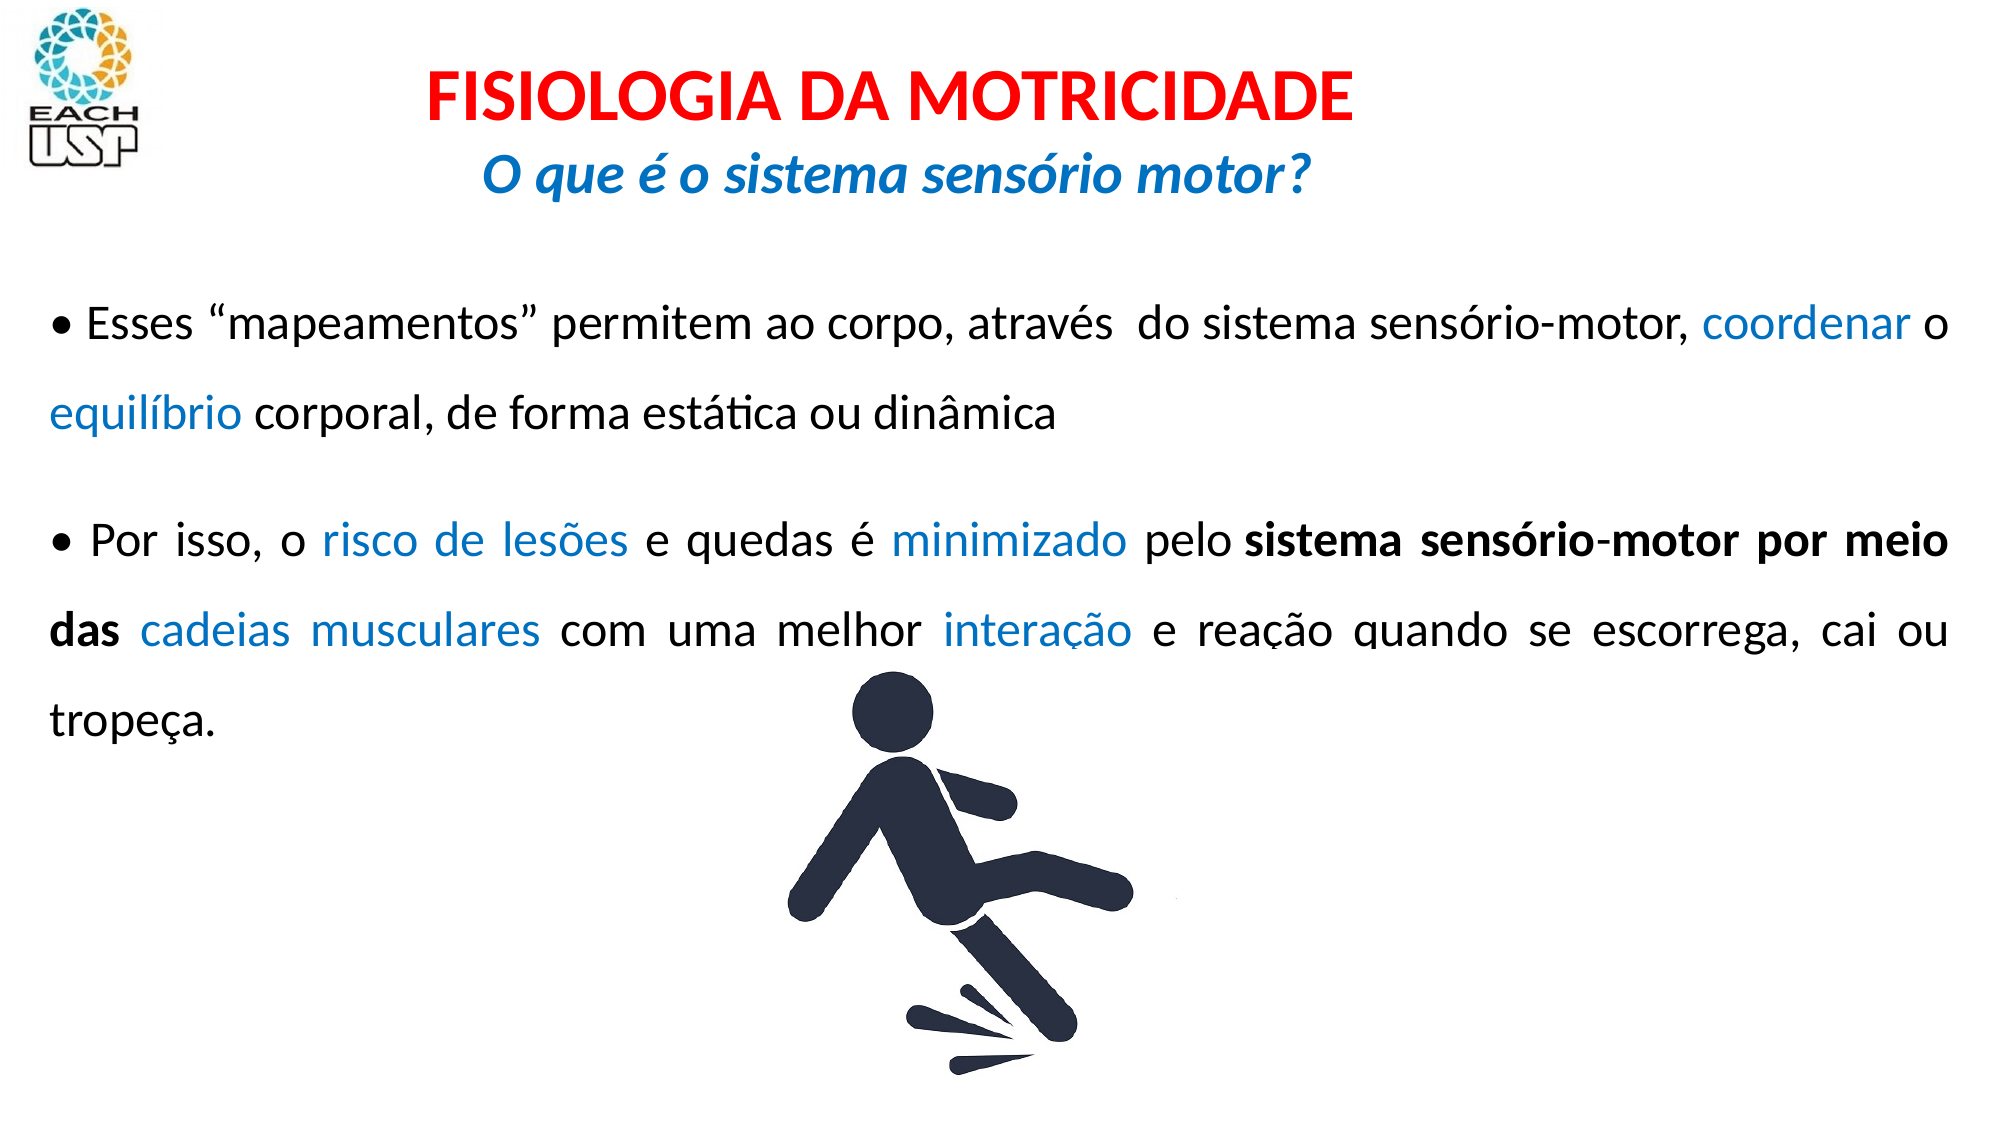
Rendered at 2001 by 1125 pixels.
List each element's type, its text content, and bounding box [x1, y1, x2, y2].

list • Esses “mapeamentos” permitem ao corpo, através do sistema sensório-motor, coordenar o equilíbrio corporal, de forma estática ou dinâmica • Por isso, o risco de lesões e quedas é minimizado pelo sistema sensório-motor por meio das cadeias musculares com uma melhor interação e reação quando se escorrega, cai ou tropeça. [34, 251, 1965, 761]
picture [576, 649, 1385, 1104]
picture [0, 7, 164, 171]
text_box O que é o sistema sensório motor? [468, 127, 1328, 213]
title FISIOLOGIA DA MOTRICIDADE [411, 18, 1385, 174]
